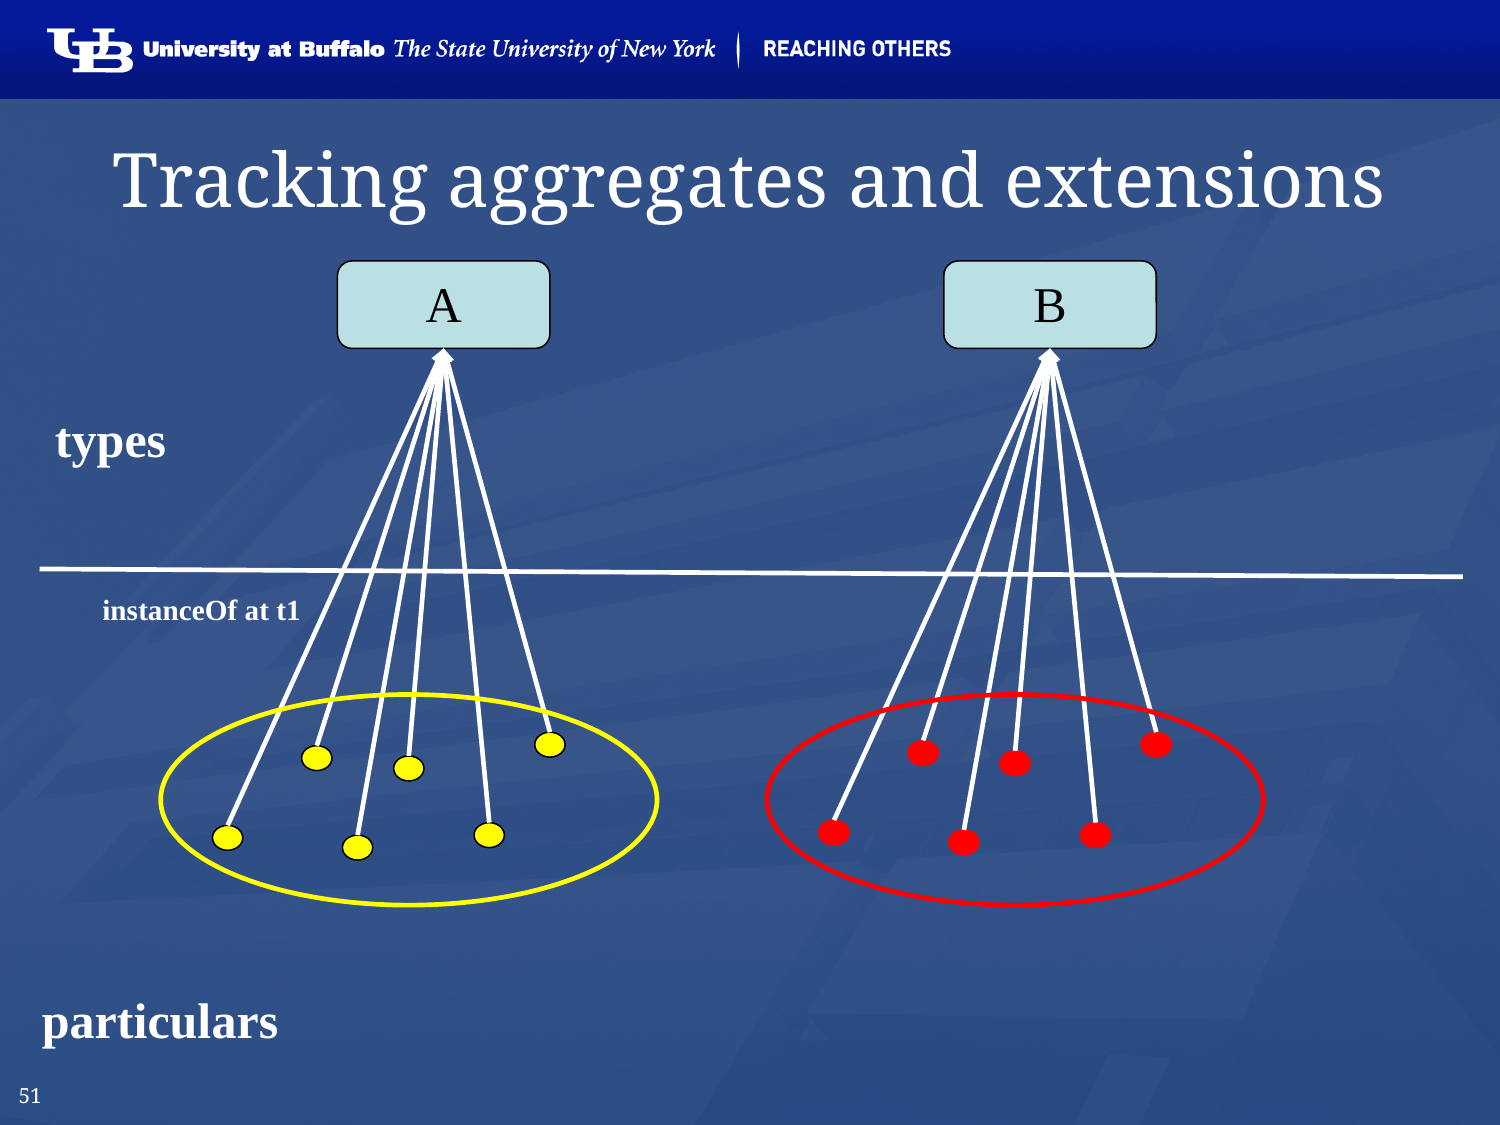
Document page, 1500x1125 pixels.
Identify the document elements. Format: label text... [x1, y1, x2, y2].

title Tracking aggregates and extensions [37, 125, 1463, 250]
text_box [490, 348, 551, 733]
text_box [39, 568, 222, 578]
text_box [357, 348, 444, 836]
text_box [1049, 348, 1096, 823]
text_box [227, 348, 355, 826]
text_box types [40, 399, 182, 475]
text_box B [943, 260, 1157, 346]
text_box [443, 348, 490, 823]
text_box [1160, 568, 1464, 578]
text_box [554, 568, 828, 578]
text_box [160, 714, 658, 906]
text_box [1096, 348, 1157, 733]
picture [0, 0, 1500, 99]
text_box A [337, 260, 550, 346]
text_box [963, 348, 1048, 831]
text_box particulars [27, 981, 303, 1056]
text_box instanceOf at t1 [87, 586, 222, 634]
text_box [767, 714, 1264, 906]
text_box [833, 348, 961, 821]
